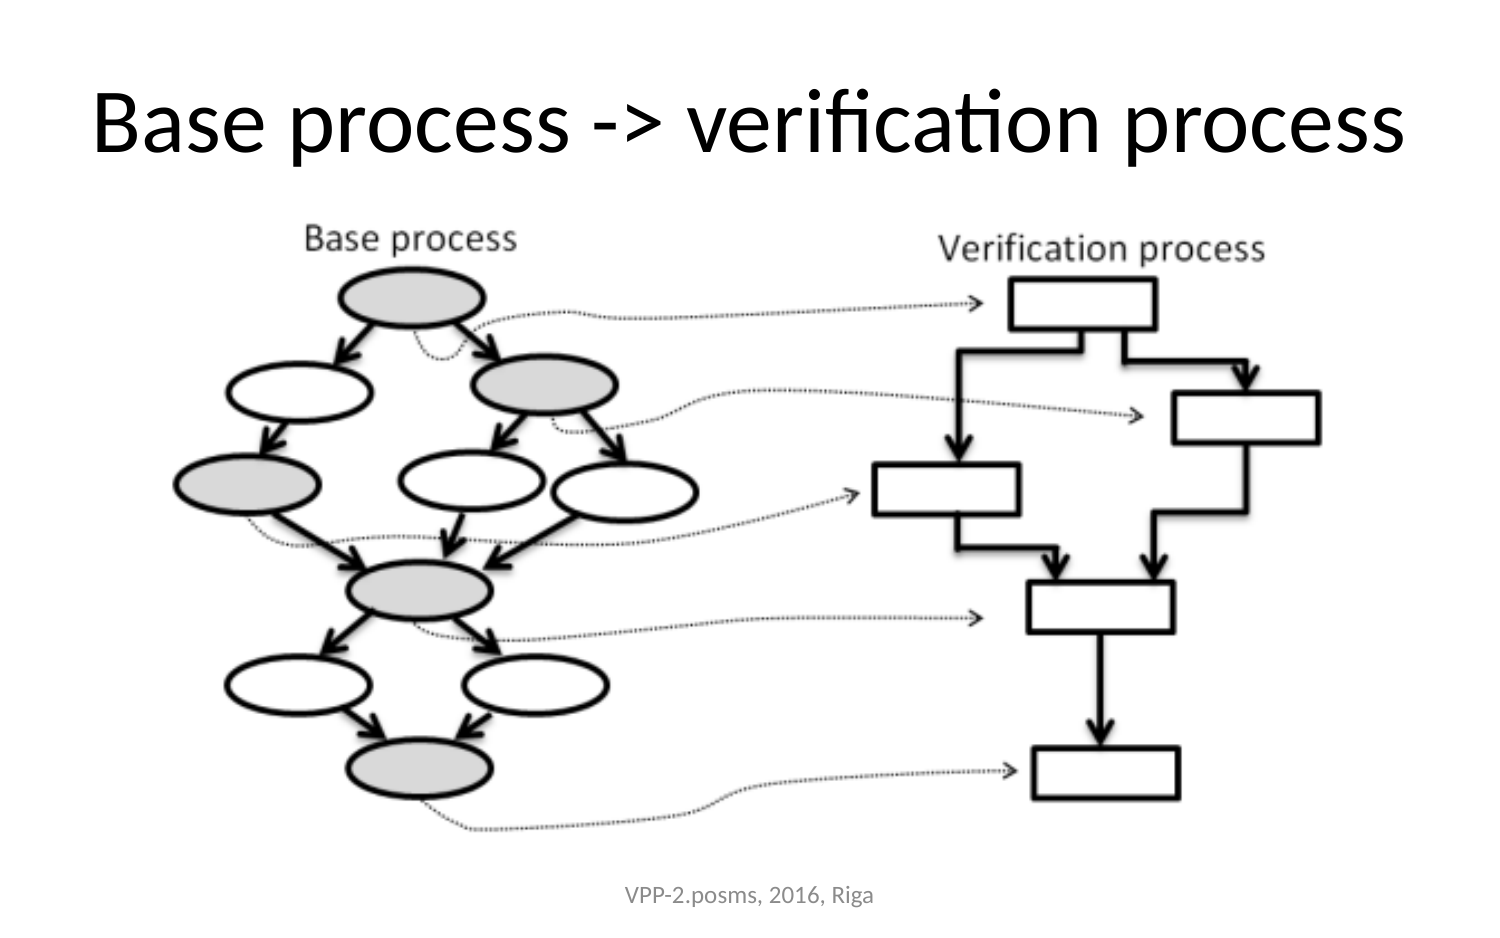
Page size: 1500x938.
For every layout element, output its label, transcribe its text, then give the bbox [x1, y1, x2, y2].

picture [162, 218, 1345, 848]
title Base process -> verification process [75, 37, 1425, 194]
footer VPP-2.posms, 2016, Riga [512, 868, 988, 919]
